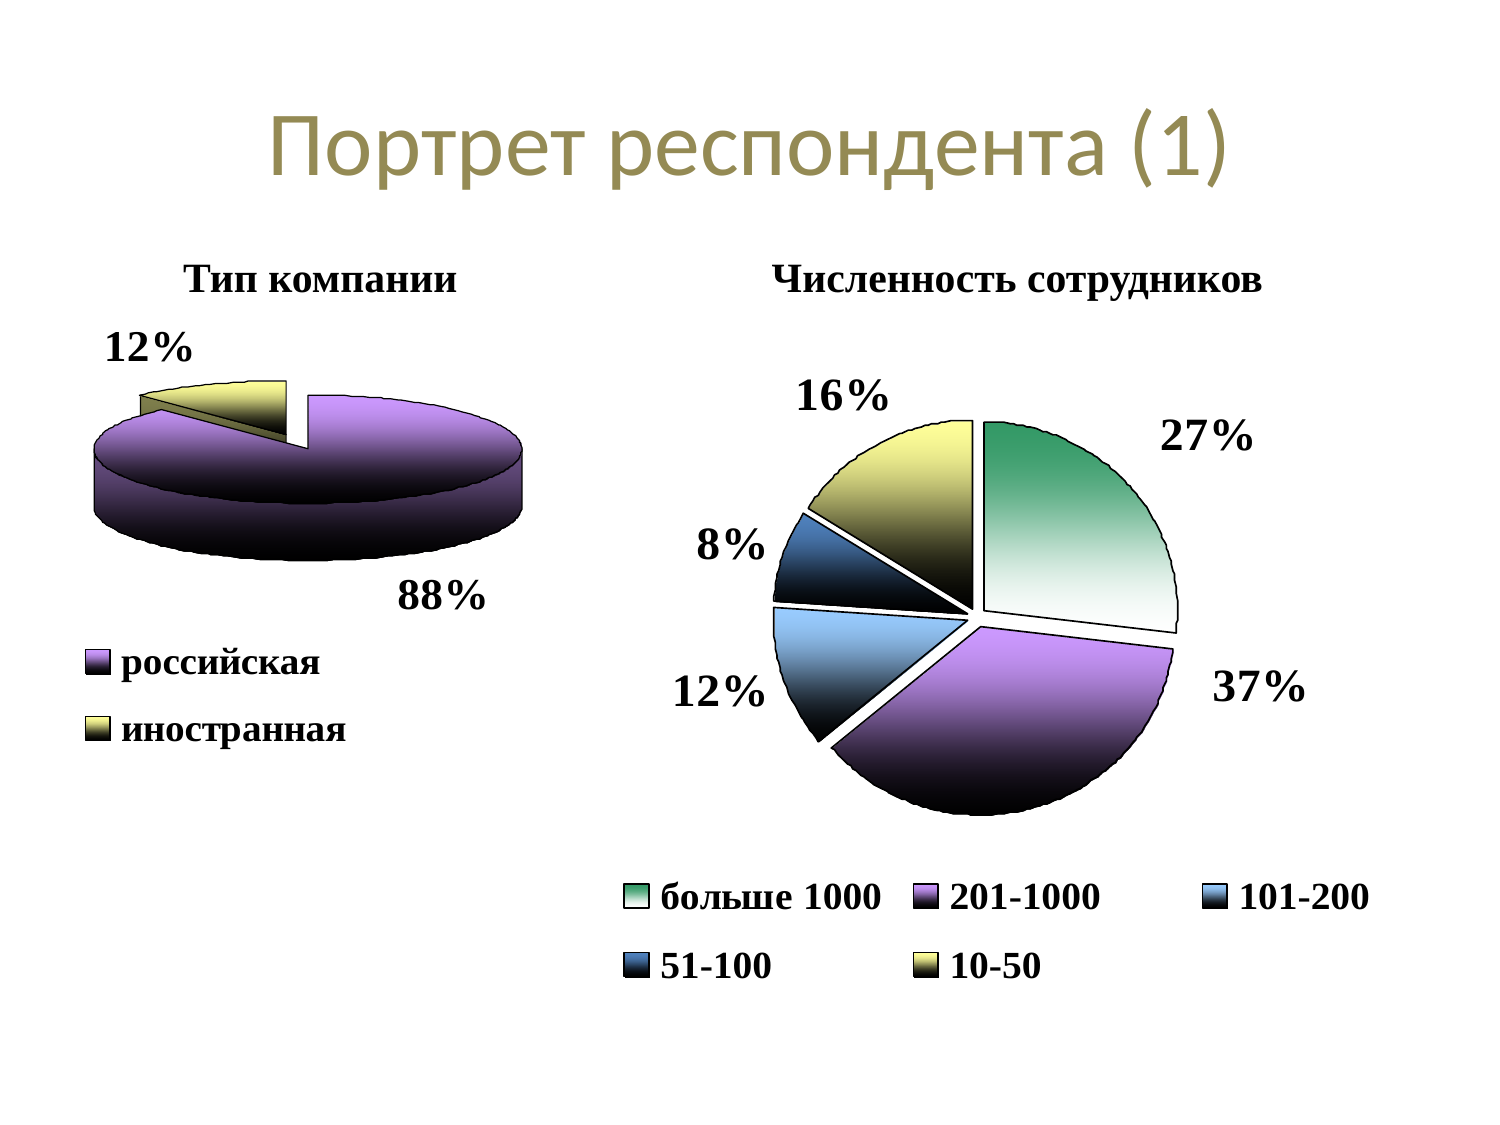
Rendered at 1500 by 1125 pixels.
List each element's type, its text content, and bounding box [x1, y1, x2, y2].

title Портрет респондента (1) [75, 45, 1425, 233]
text_box Тип компании [41, 243, 600, 309]
text_box Численность сотрудников [738, 243, 1297, 309]
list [29, 325, 595, 991]
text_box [596, 326, 1500, 1009]
